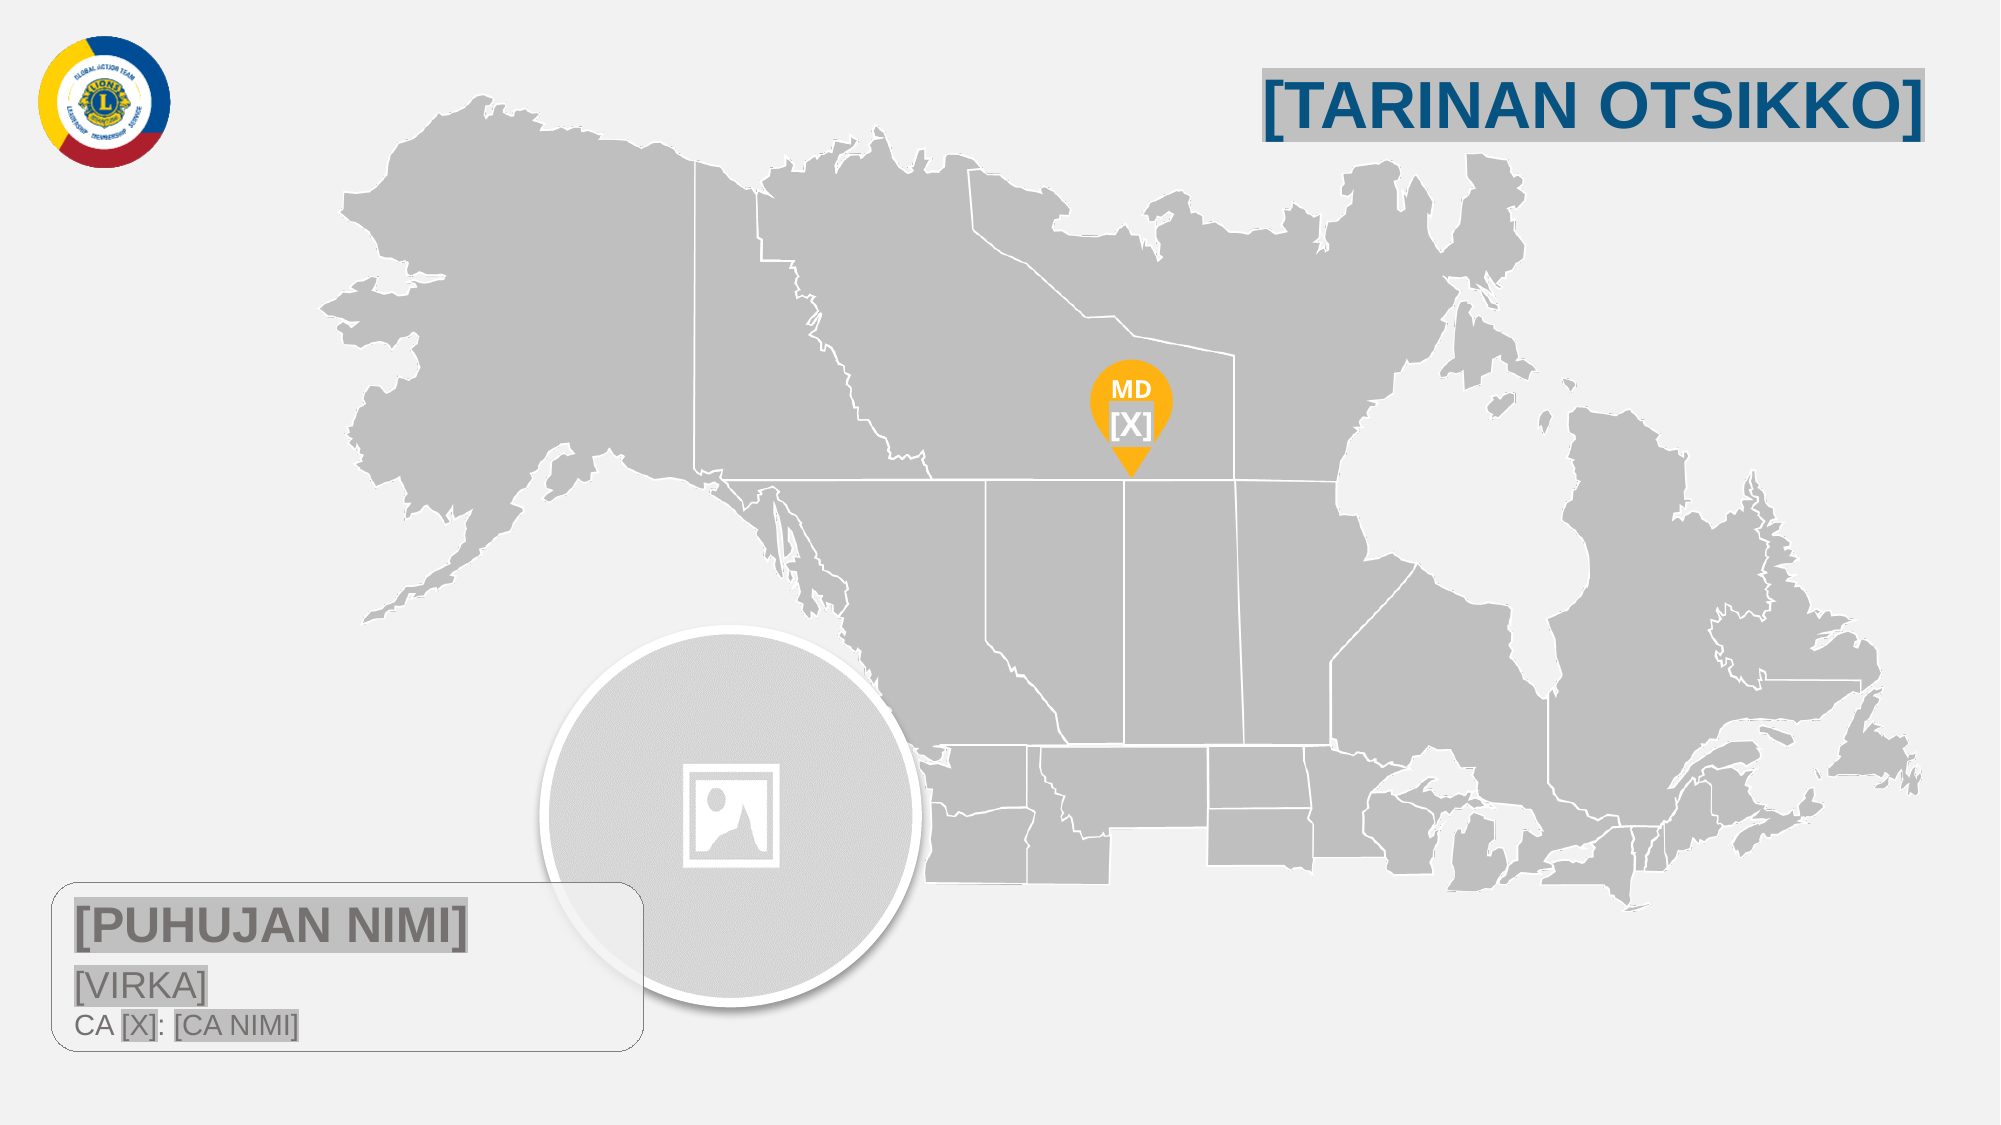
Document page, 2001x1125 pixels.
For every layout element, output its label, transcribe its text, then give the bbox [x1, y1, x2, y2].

text_box [PUHUJAN NIMI] [VIRKA] CA [X]: [CA NIMI] [51, 882, 644, 1052]
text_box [1090, 359, 1173, 479]
picture [316, 92, 1922, 912]
text_box [644, 912, 892, 1004]
text_box [TARINAN OTSIKKO] [580, 54, 1940, 192]
picture [27, 25, 181, 179]
